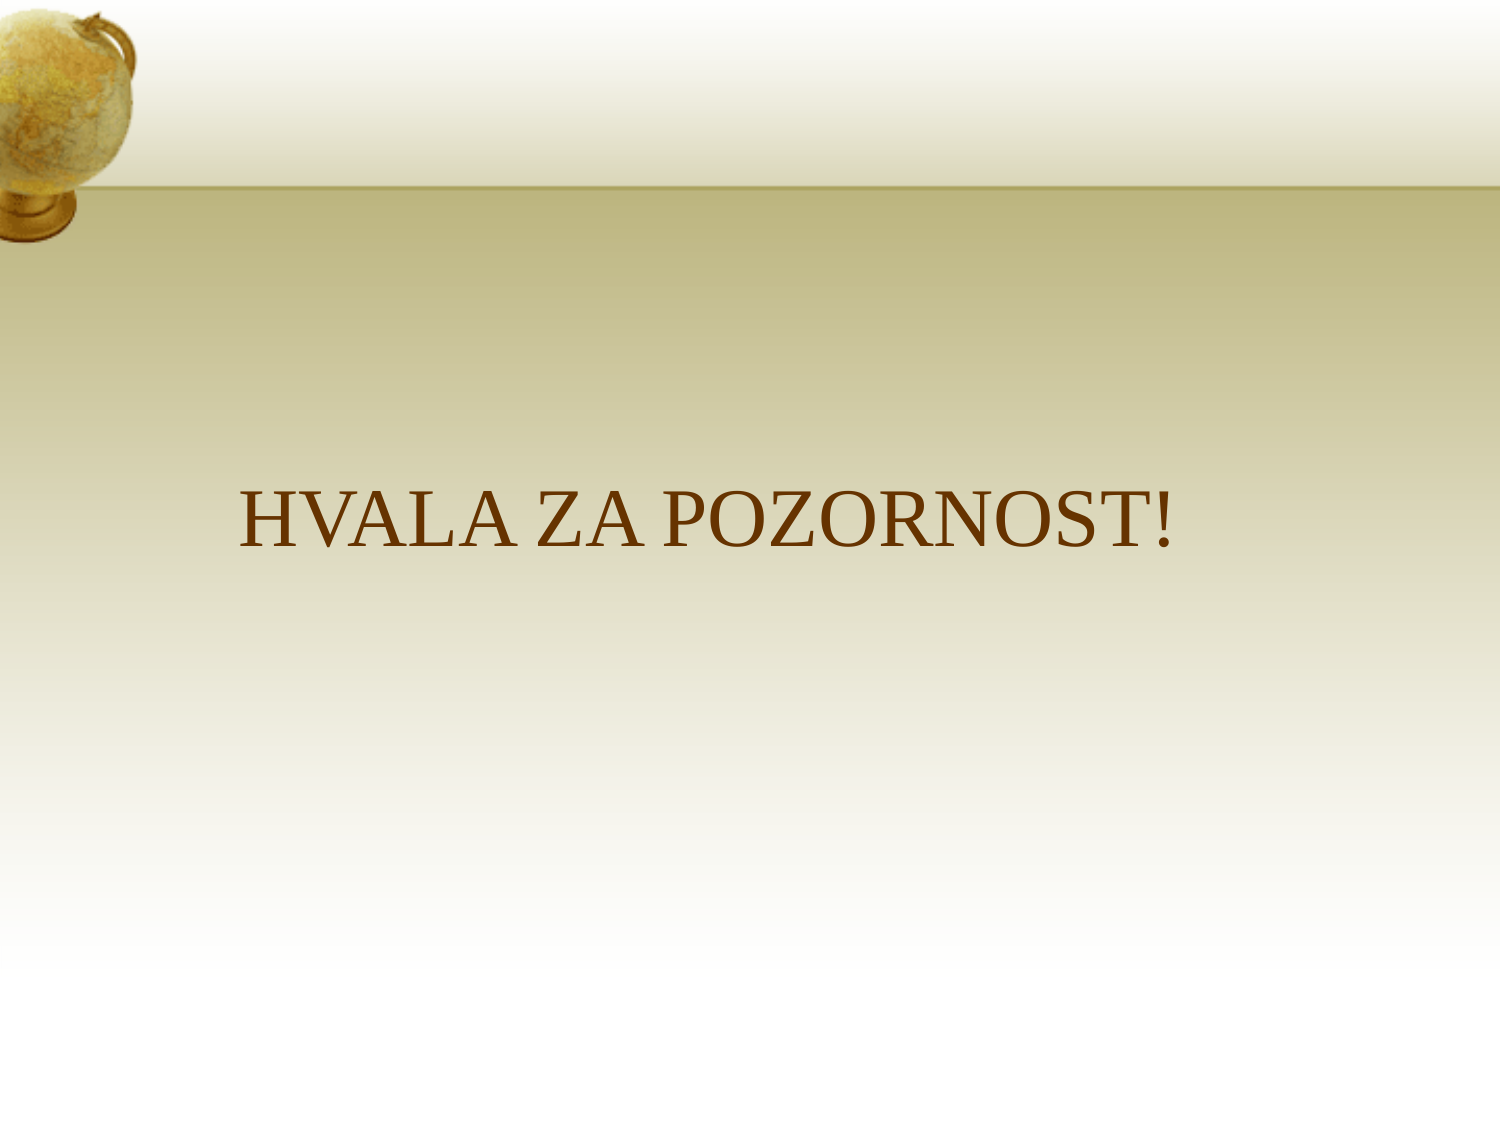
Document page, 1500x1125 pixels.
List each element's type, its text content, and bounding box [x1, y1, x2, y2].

list HVALA ZA POZORNOST! [170, 213, 1247, 1018]
picture [0, 0, 1500, 1125]
